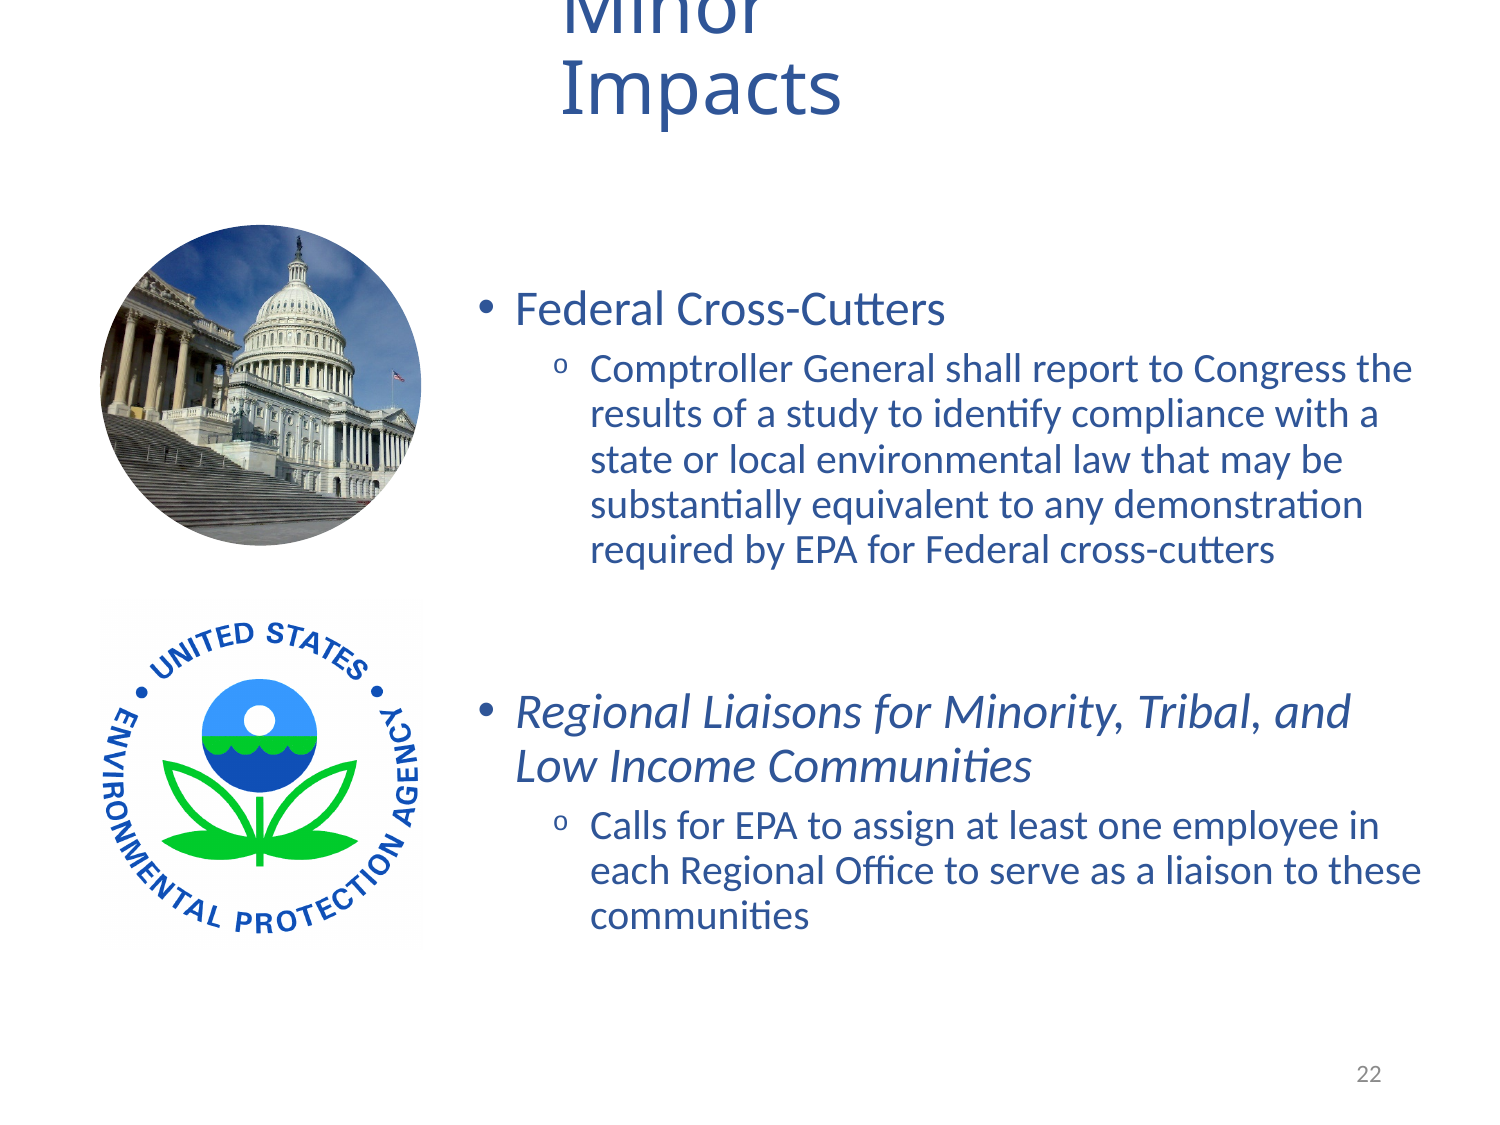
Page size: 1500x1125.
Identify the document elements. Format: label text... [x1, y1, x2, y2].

list Federal Cross-Cutters Comptroller General shall report to Congress the results of a study to identify compliance with a state or local environmental law that may be substantially equivalent to any demonstration required by EPA for Federal cross-cutters Regional Liaisons for Minority, Tribal, and Low Income Communities Calls for EPA to assign at least one employee in each Regional Office to serve as a liaison to these communities [462, 275, 1447, 1125]
slide_number 22 [1059, 1042, 1397, 1103]
title Minor Impacts [545, 63, 1075, 138]
picture [100, 599, 423, 950]
picture [99, 224, 422, 546]
